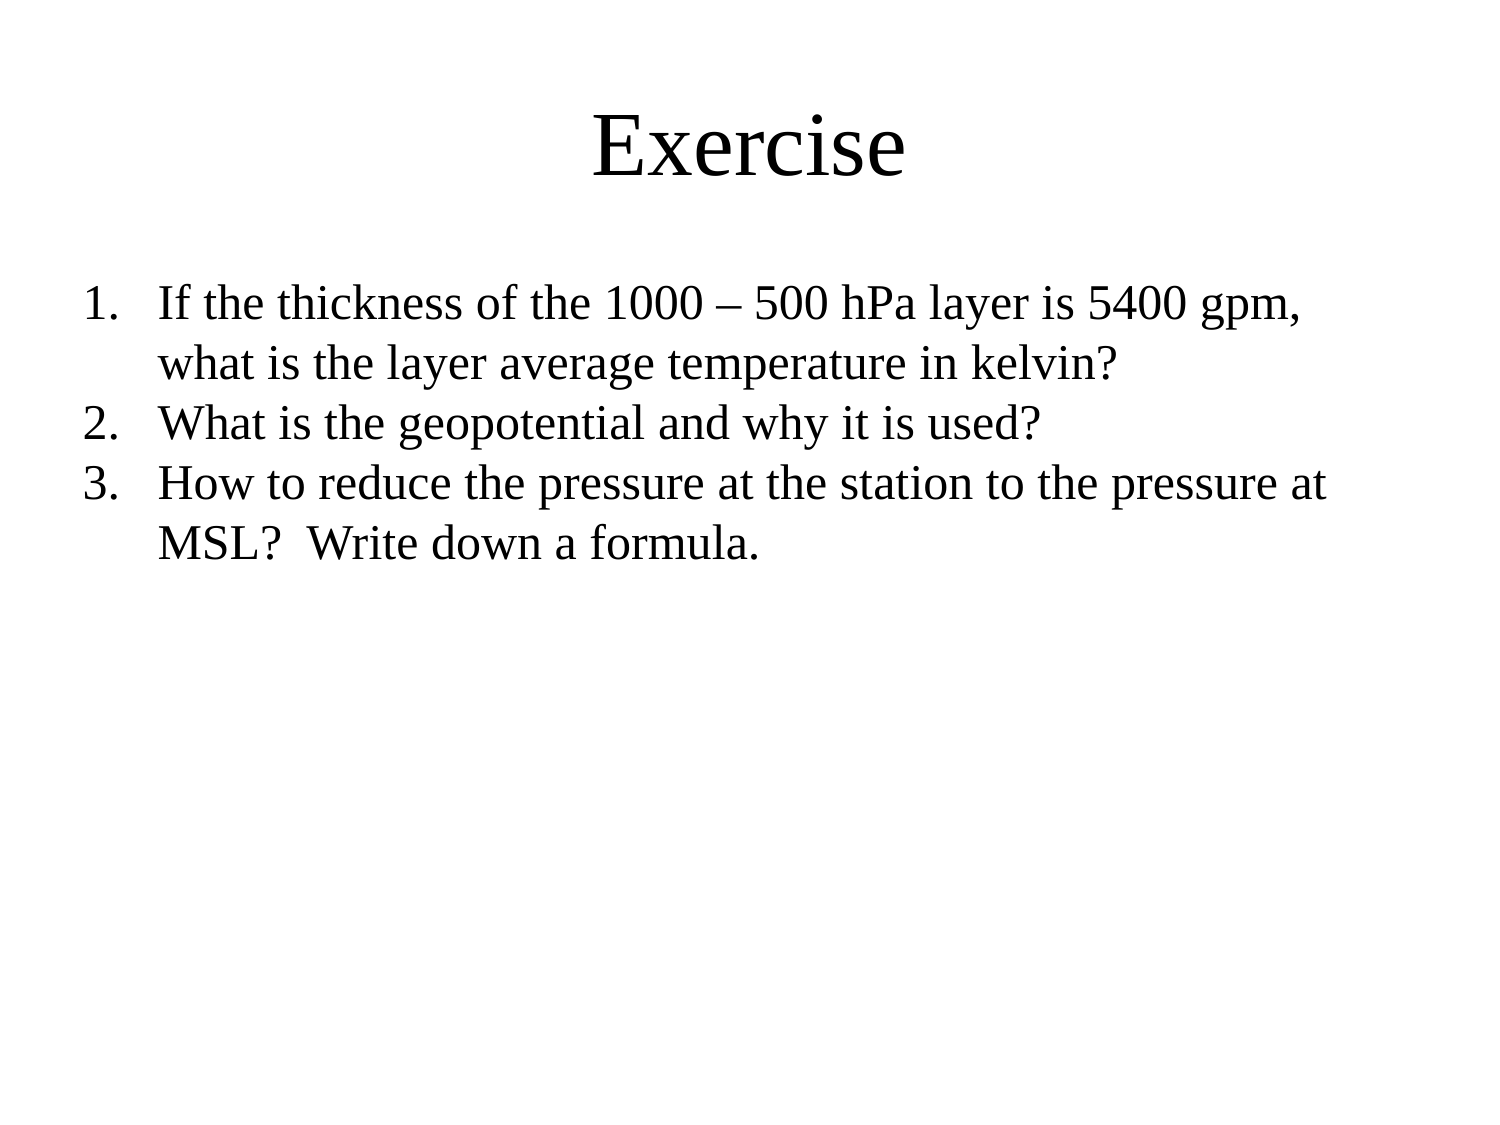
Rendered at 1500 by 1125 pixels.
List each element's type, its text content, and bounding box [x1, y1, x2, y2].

text_box If the thickness of the 1000 – 500 hPa layer is 5400 gpm, what is the layer average temperature in kelvin? What is the geopotential and why it is used? How to reduce the pressure at the station to the pressure at MSL? Write down a formula. [67, 262, 1413, 578]
title Exercise [75, 45, 1425, 233]
